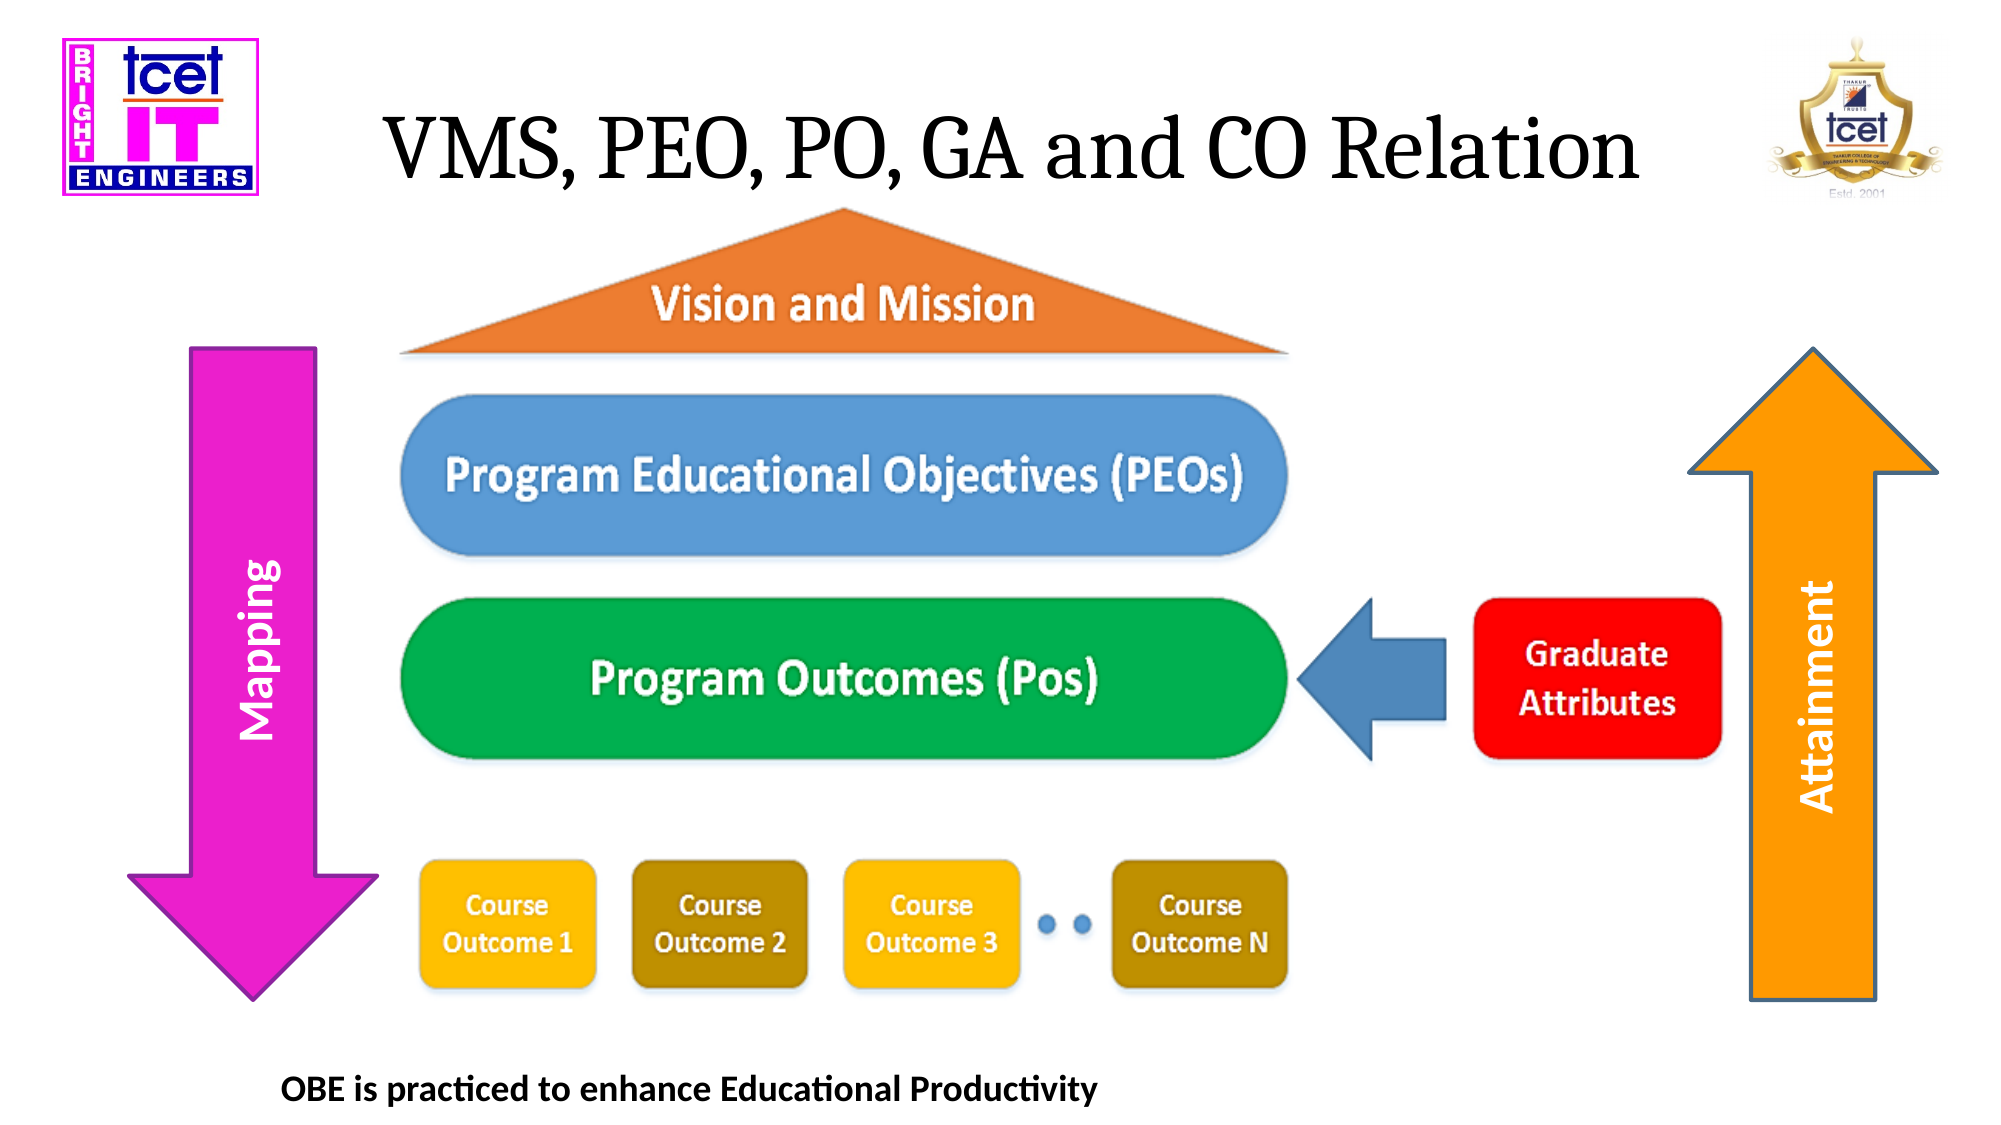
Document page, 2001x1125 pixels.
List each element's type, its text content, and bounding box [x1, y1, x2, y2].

title VMS, PEO, PO, GA and CO Relation [265, 54, 1760, 229]
text_box Attainment [1775, 393, 1850, 1000]
picture [62, 38, 259, 196]
picture [1790, 59, 1923, 177]
text_box [1740, 346, 1940, 1003]
text_box [1740, 265, 1961, 582]
text_box [126, 346, 380, 1003]
picture [387, 204, 1735, 1018]
text_box Mapping [215, 348, 290, 955]
text_box OBE is practiced to enhance Educational Productivity [265, 1056, 1329, 1117]
